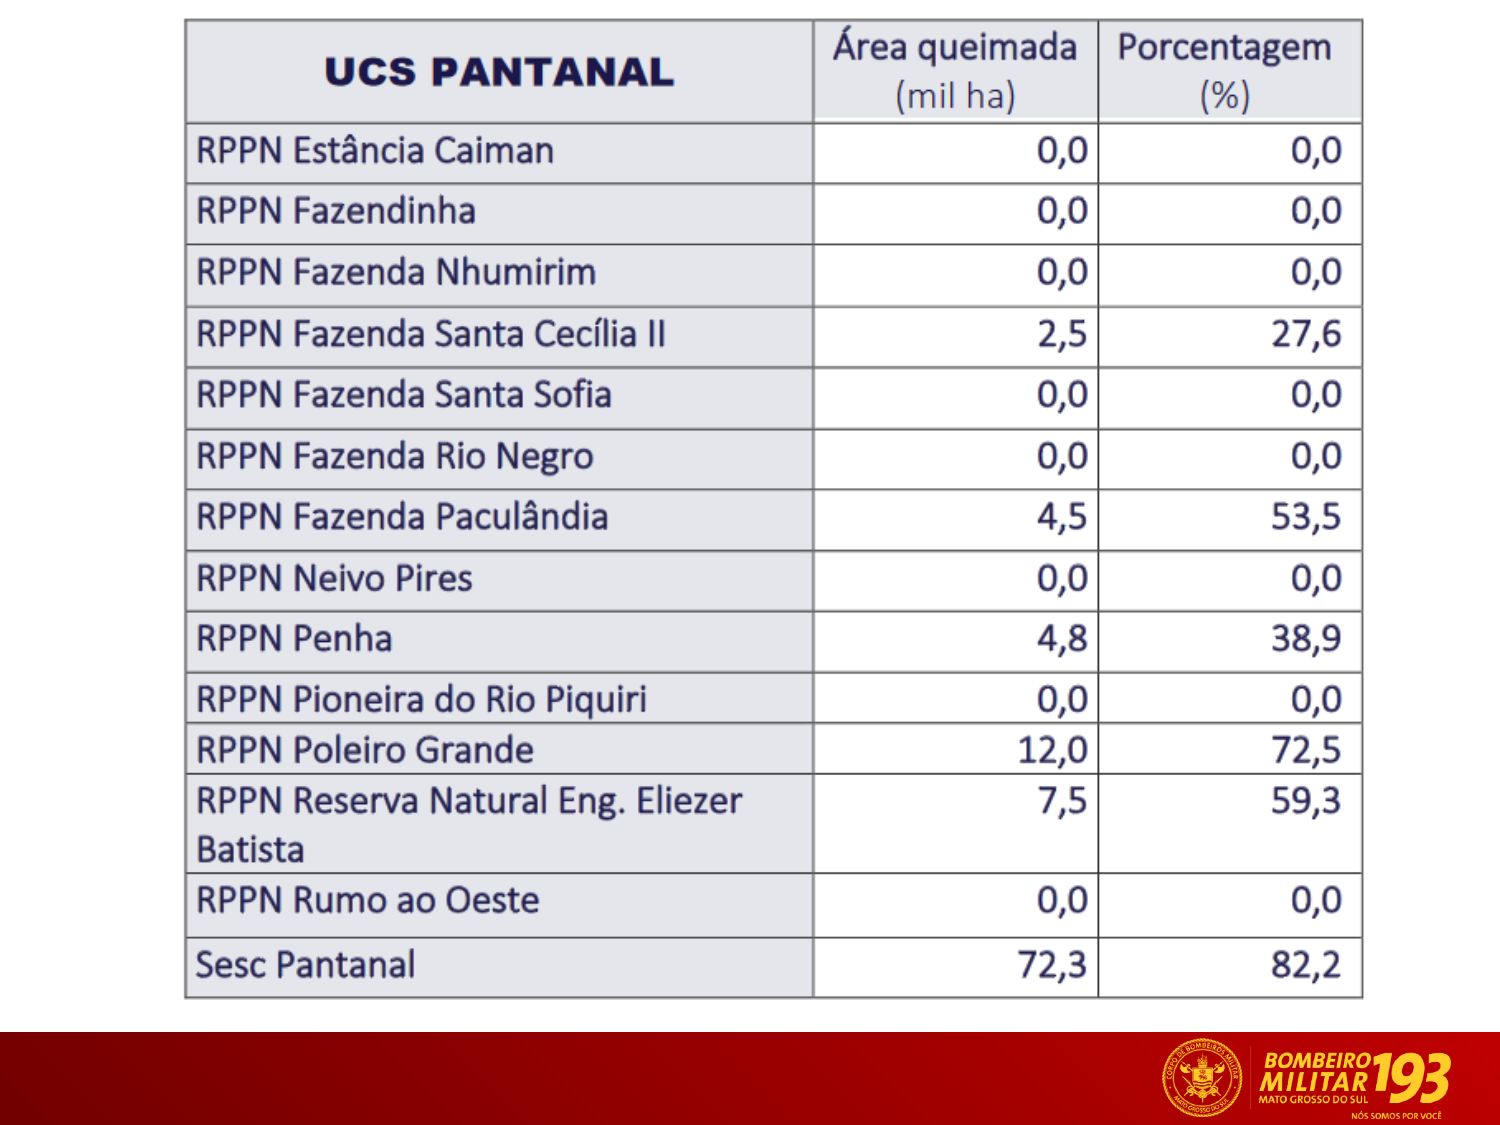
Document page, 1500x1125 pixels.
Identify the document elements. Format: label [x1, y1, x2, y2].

text_box [0, 1031, 1500, 1125]
picture [157, 0, 1373, 1005]
